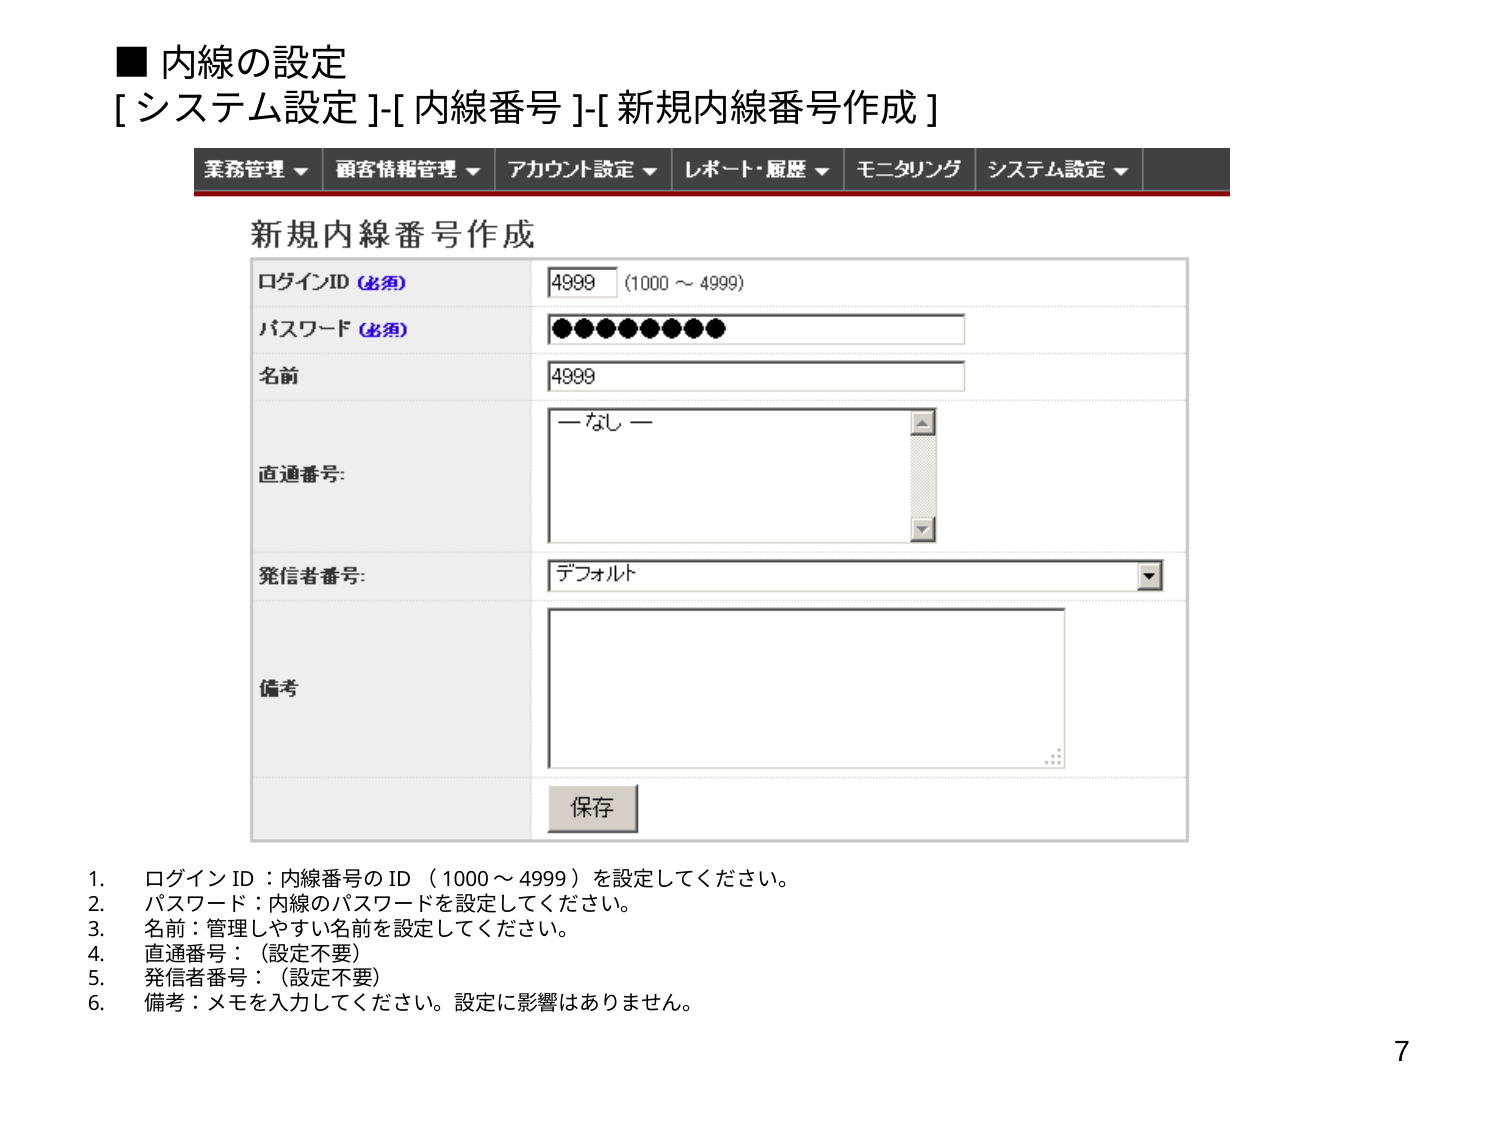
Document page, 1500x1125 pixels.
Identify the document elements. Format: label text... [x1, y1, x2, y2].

text_box ■内線の設定 [システム設定]-[内線番号]-[新規内線番号作成] [98, 30, 954, 137]
text_box ログインID：内線番号のID（1000～4999）を設定してください。 パスワード：内線のパスワードを設定してください。 名前：管理しやすい名前を設定してください。 直通番号：（設定不要） 発信者番号：（設定不要） 備考：メモを入力してください。設定に影響はありません。 [73, 857, 814, 1023]
slide_number 6 [1074, 1024, 1425, 1103]
picture [194, 148, 1230, 864]
